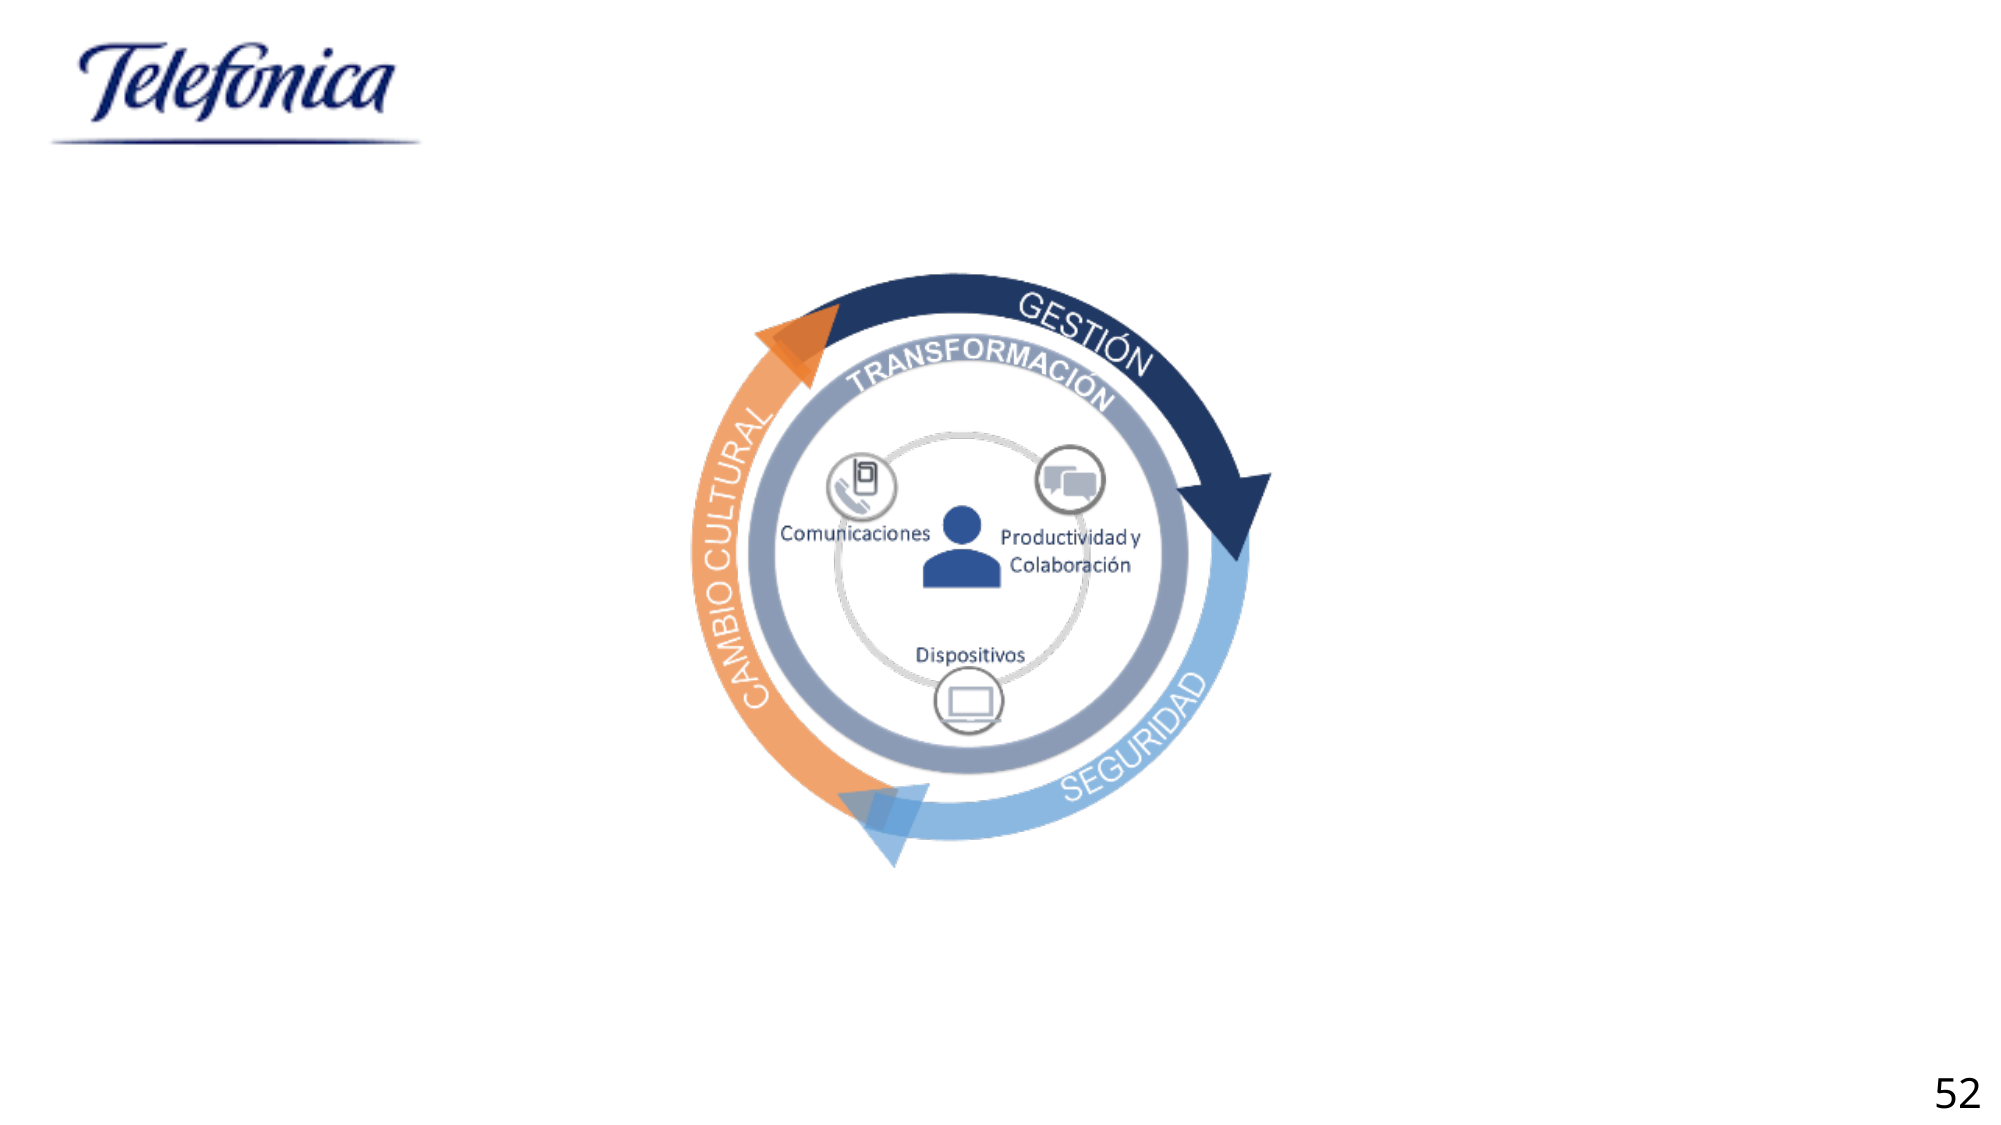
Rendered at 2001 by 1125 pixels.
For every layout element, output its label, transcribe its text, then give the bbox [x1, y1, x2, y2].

text_box 52 [1920, 1059, 2000, 1125]
picture [637, 231, 1290, 1125]
picture [35, 18, 429, 176]
